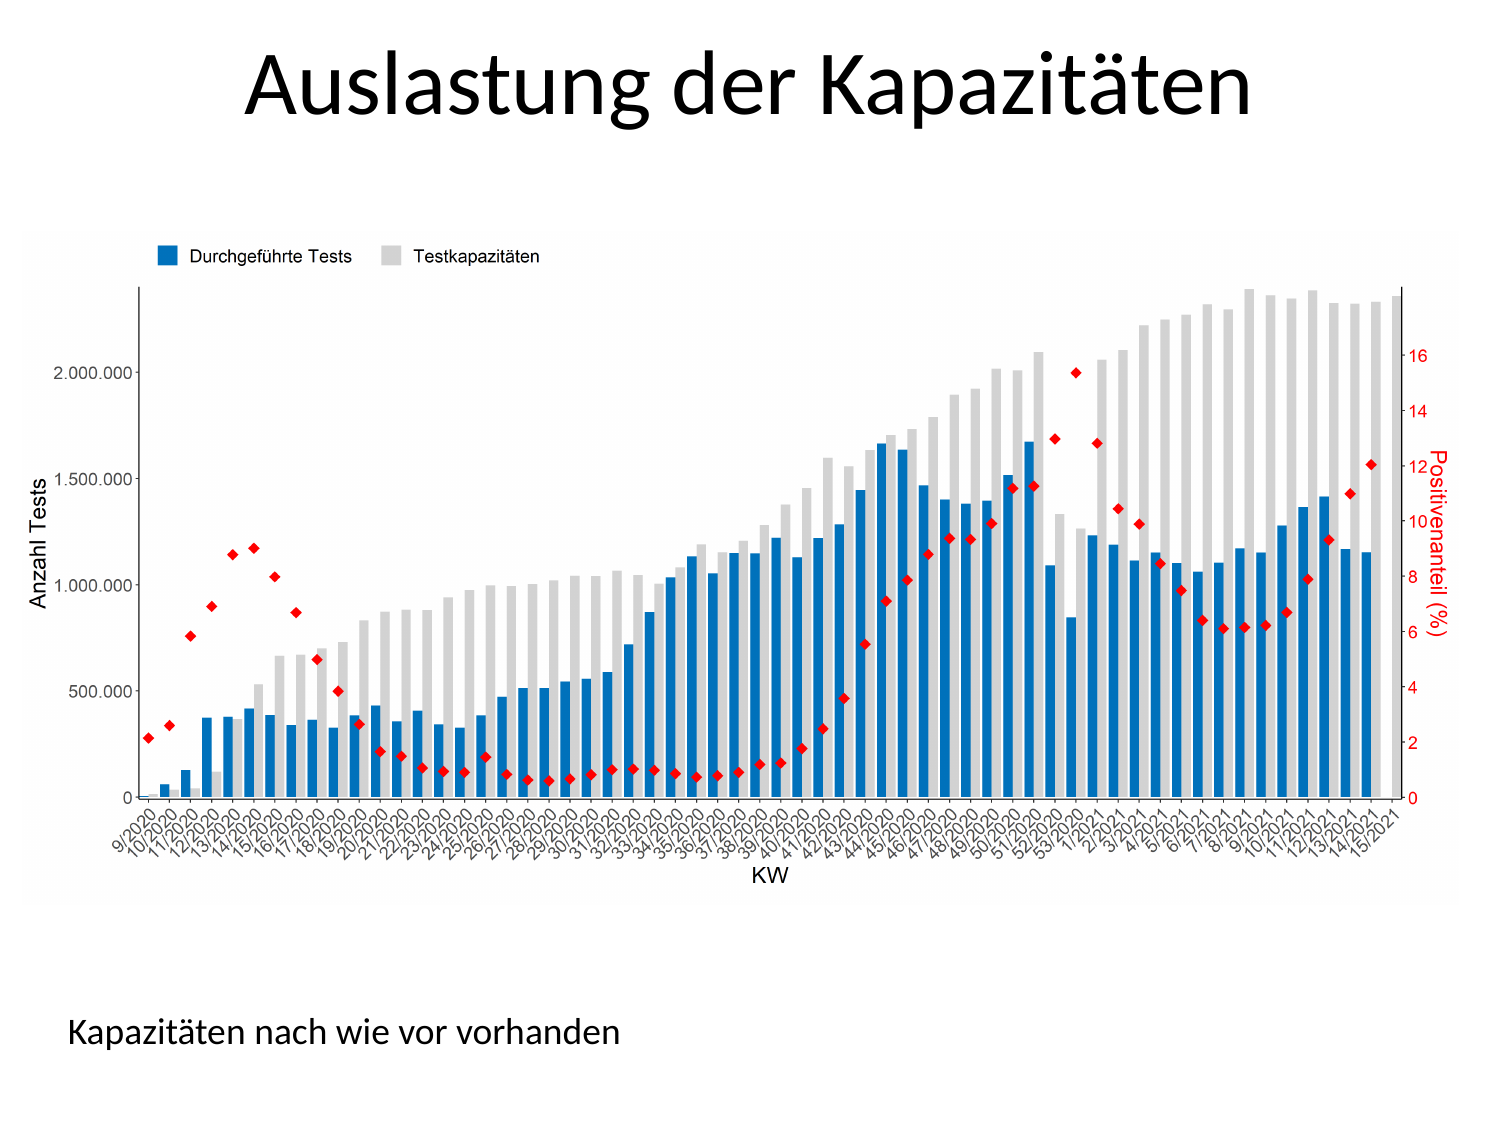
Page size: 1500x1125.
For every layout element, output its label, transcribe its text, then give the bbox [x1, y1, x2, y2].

title Auslastung der Kapazitäten [75, 0, 1425, 172]
picture [22, 231, 1459, 906]
text_box Kapazitäten nach wie vor vorhanden [53, 999, 1483, 1060]
